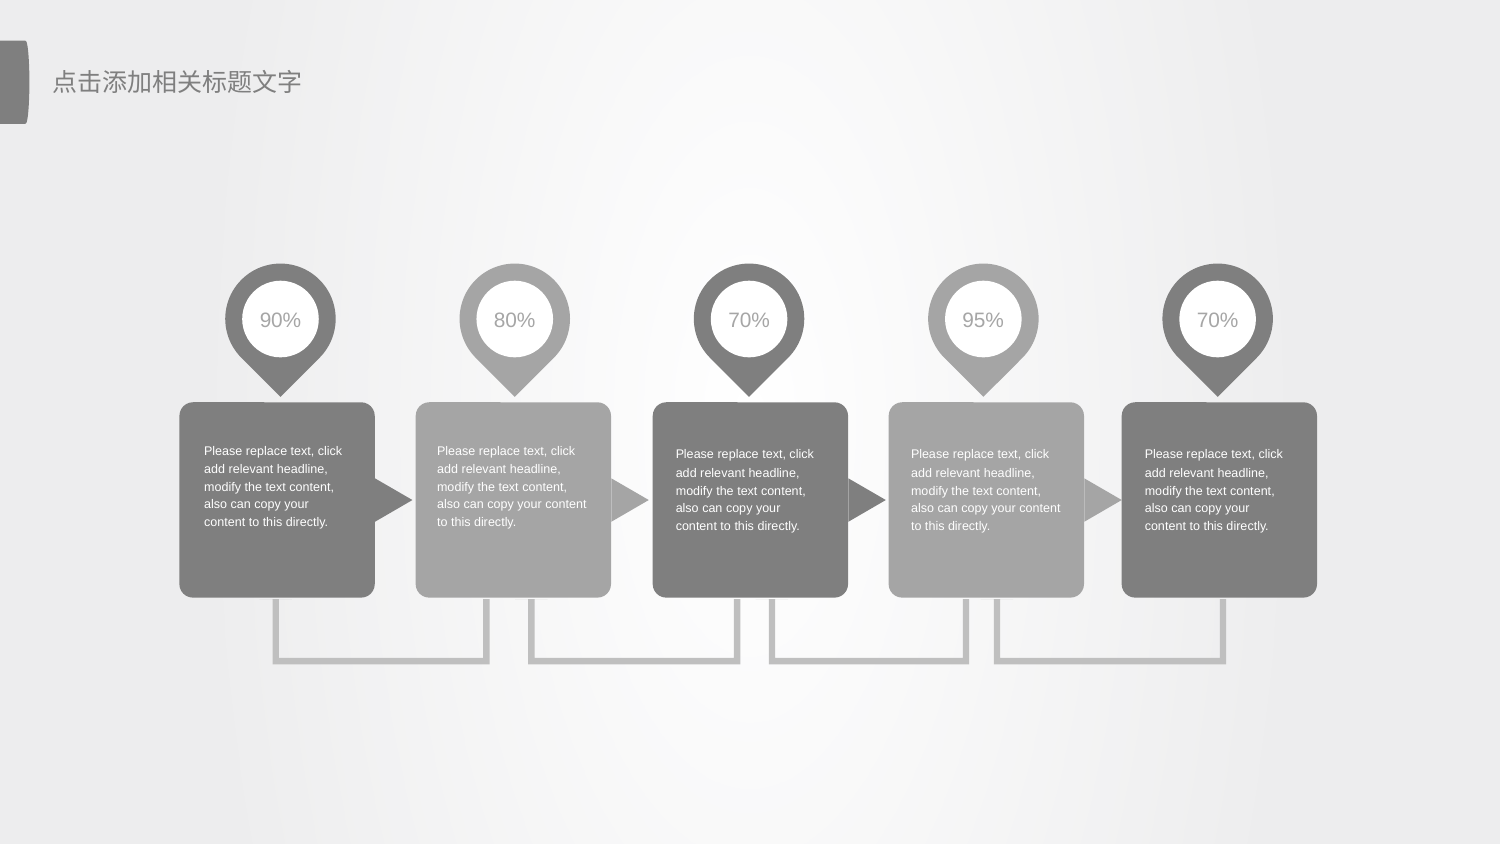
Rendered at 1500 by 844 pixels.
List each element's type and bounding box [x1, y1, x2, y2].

text_box [693, 263, 805, 375]
text_box [652, 402, 886, 598]
text_box [767, 605, 971, 666]
text_box [459, 263, 571, 375]
text_box [927, 263, 1039, 375]
picture [0, 0, 1500, 844]
text_box [888, 402, 1119, 598]
text_box [1121, 402, 1318, 598]
text_box [179, 402, 413, 598]
text_box [415, 402, 649, 598]
text_box [224, 263, 336, 375]
text_box [1162, 263, 1274, 375]
text_box [526, 605, 742, 666]
text_box [992, 605, 1228, 666]
text_box [270, 605, 492, 666]
